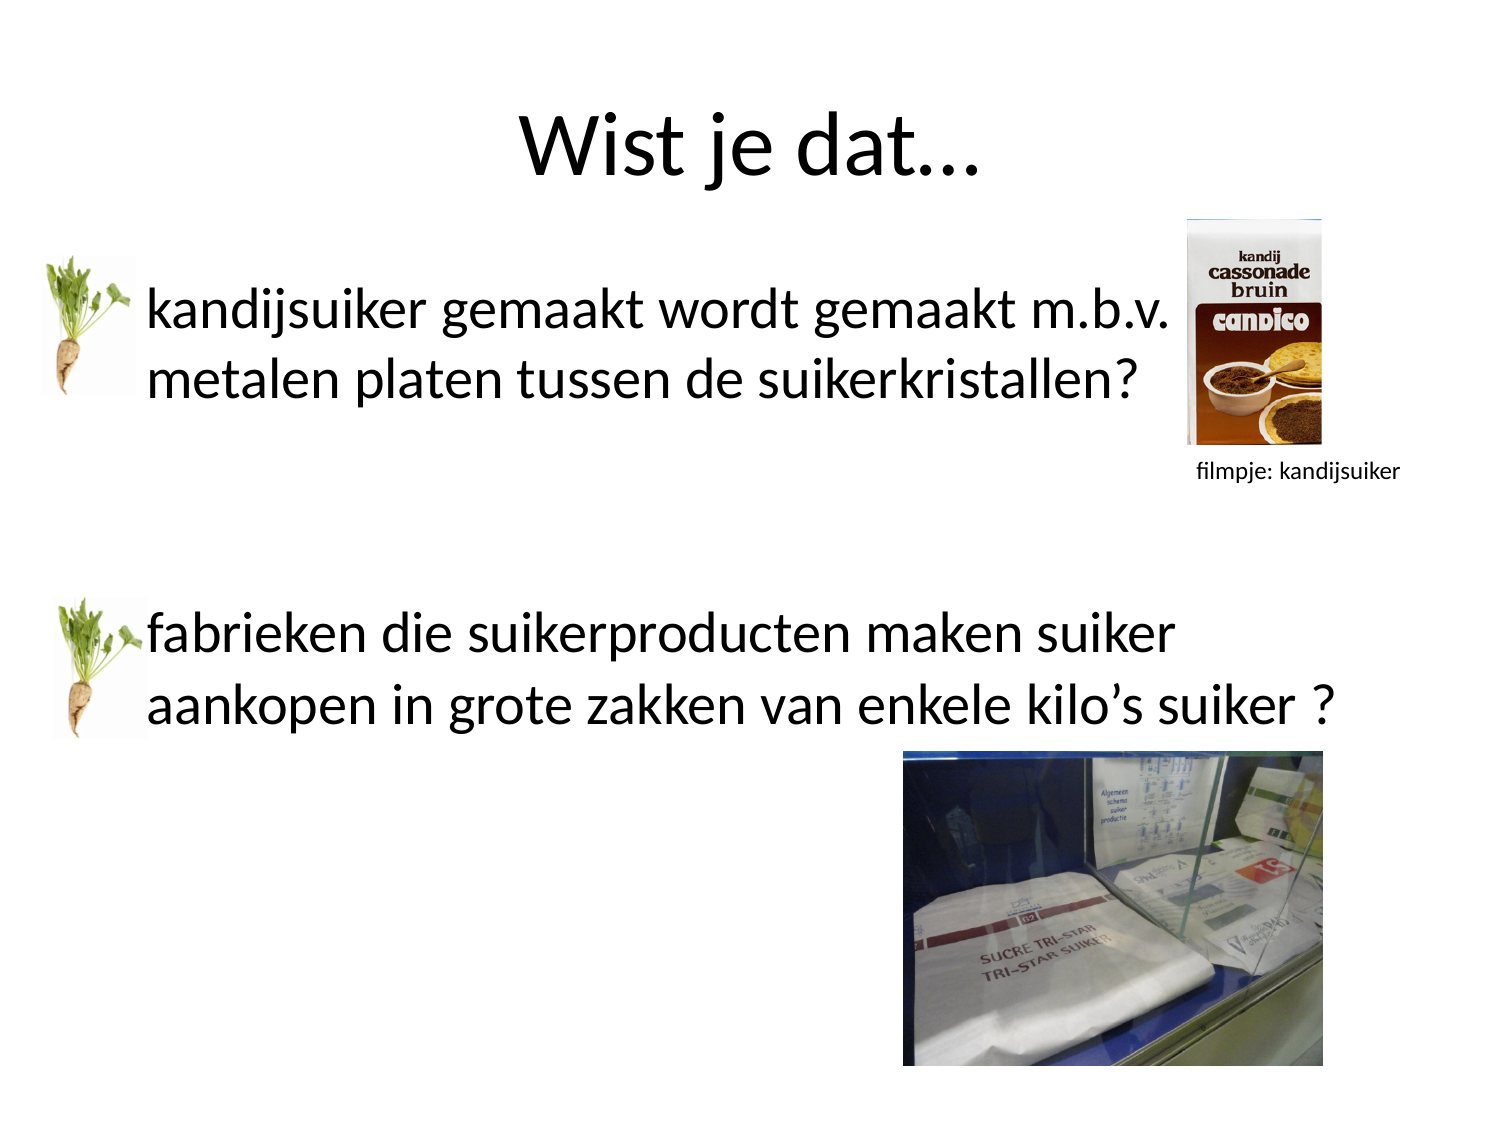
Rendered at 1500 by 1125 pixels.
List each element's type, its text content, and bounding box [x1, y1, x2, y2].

list kandijsuiker gemaakt wordt gemaakt m.b.v. metalen platen tussen de suikerkristallen? filmpje: kandijsuiker fabrieken die suikerproducten maken suiker aankopen in grote zakken van enkele kilo’s suiker ? [75, 262, 1425, 1005]
picture [903, 751, 1323, 1067]
title Wist je dat… [75, 45, 1425, 233]
picture [17, 256, 159, 396]
picture [29, 598, 171, 739]
picture [1186, 219, 1322, 445]
